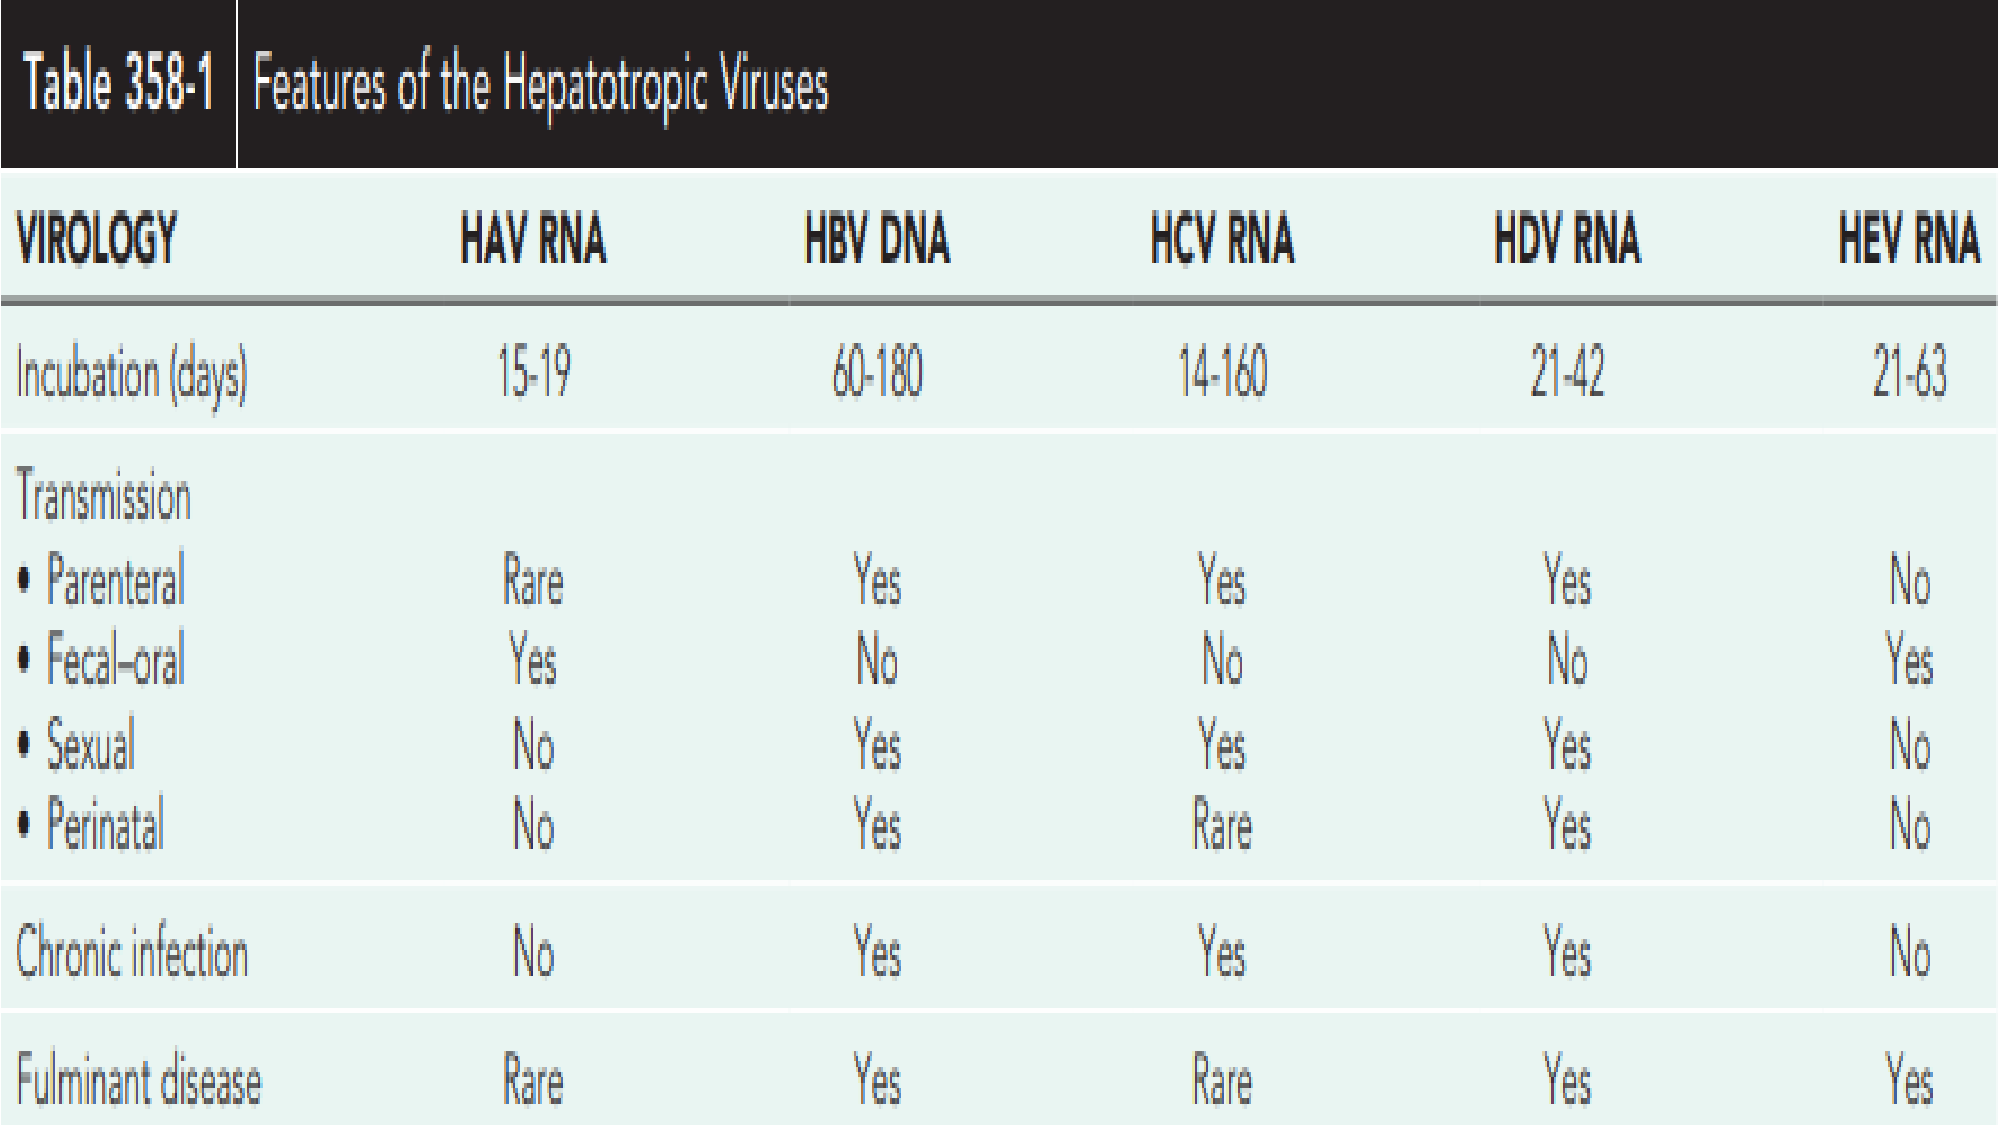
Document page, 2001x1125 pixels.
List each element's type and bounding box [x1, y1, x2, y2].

list [0, 0, 2000, 1125]
